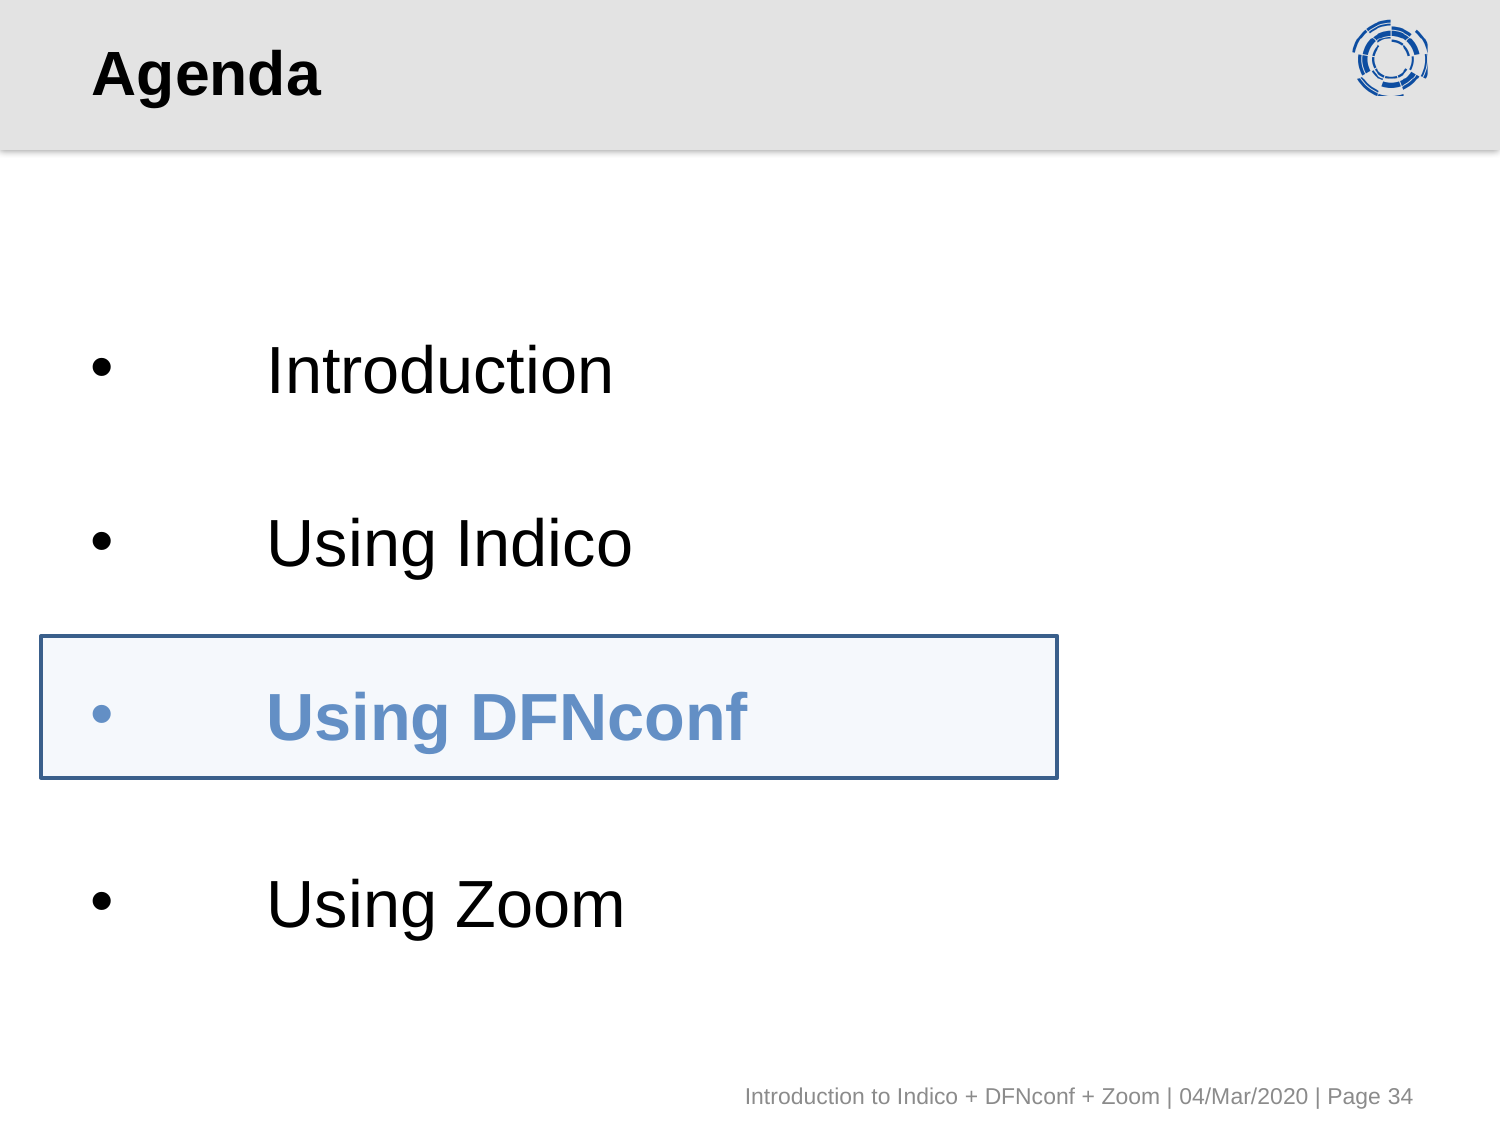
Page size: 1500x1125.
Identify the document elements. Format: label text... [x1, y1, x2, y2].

text_box [39, 634, 1059, 780]
title Agenda [76, 37, 1315, 113]
list Introduction Using Indico Using DFNconf Using Zoom [75, 231, 1425, 1035]
footer Introduction to Indico + DFNconf + Zoom | 04/Mar/2020 | Page 34 [76, 1073, 1429, 1118]
